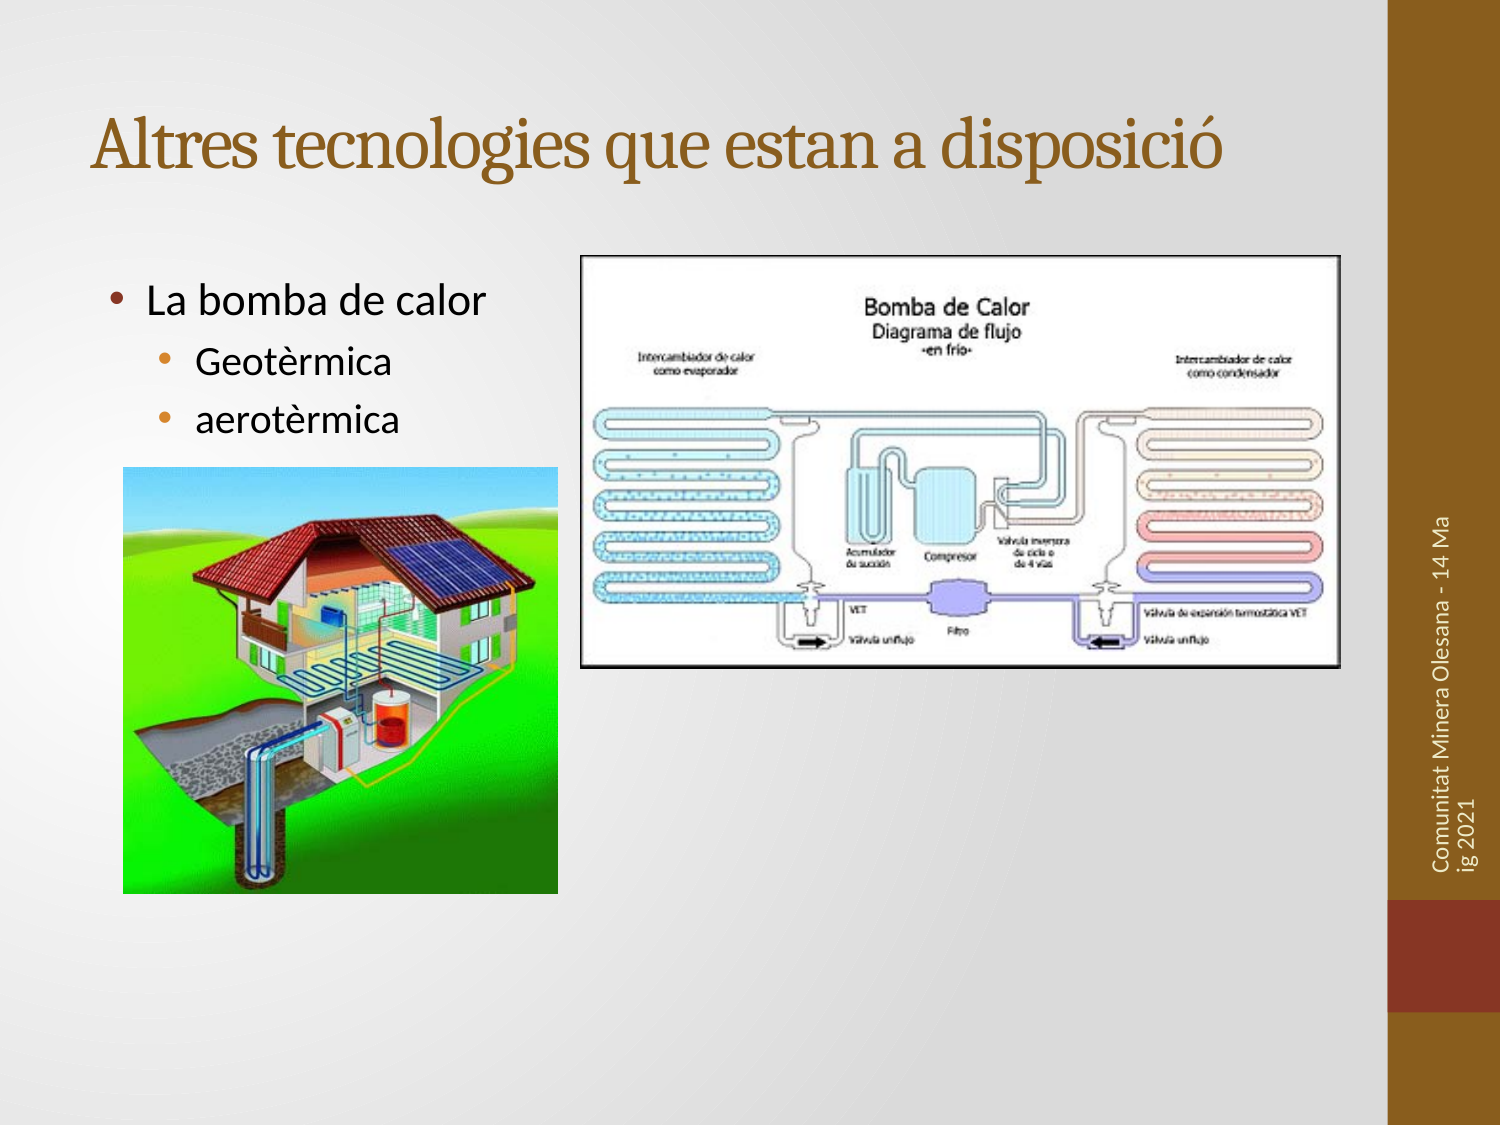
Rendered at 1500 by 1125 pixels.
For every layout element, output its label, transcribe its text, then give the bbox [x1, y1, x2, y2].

title Altres tecnologies que estan a disposició [75, 45, 1325, 233]
picture [123, 467, 559, 894]
picture [580, 254, 1342, 670]
footer Comunitat Minera Olesana - 14 Maig 2021 [1408, 500, 1469, 889]
list La bomba de calor Geotèrmica aerotèrmica [75, 262, 1325, 1050]
